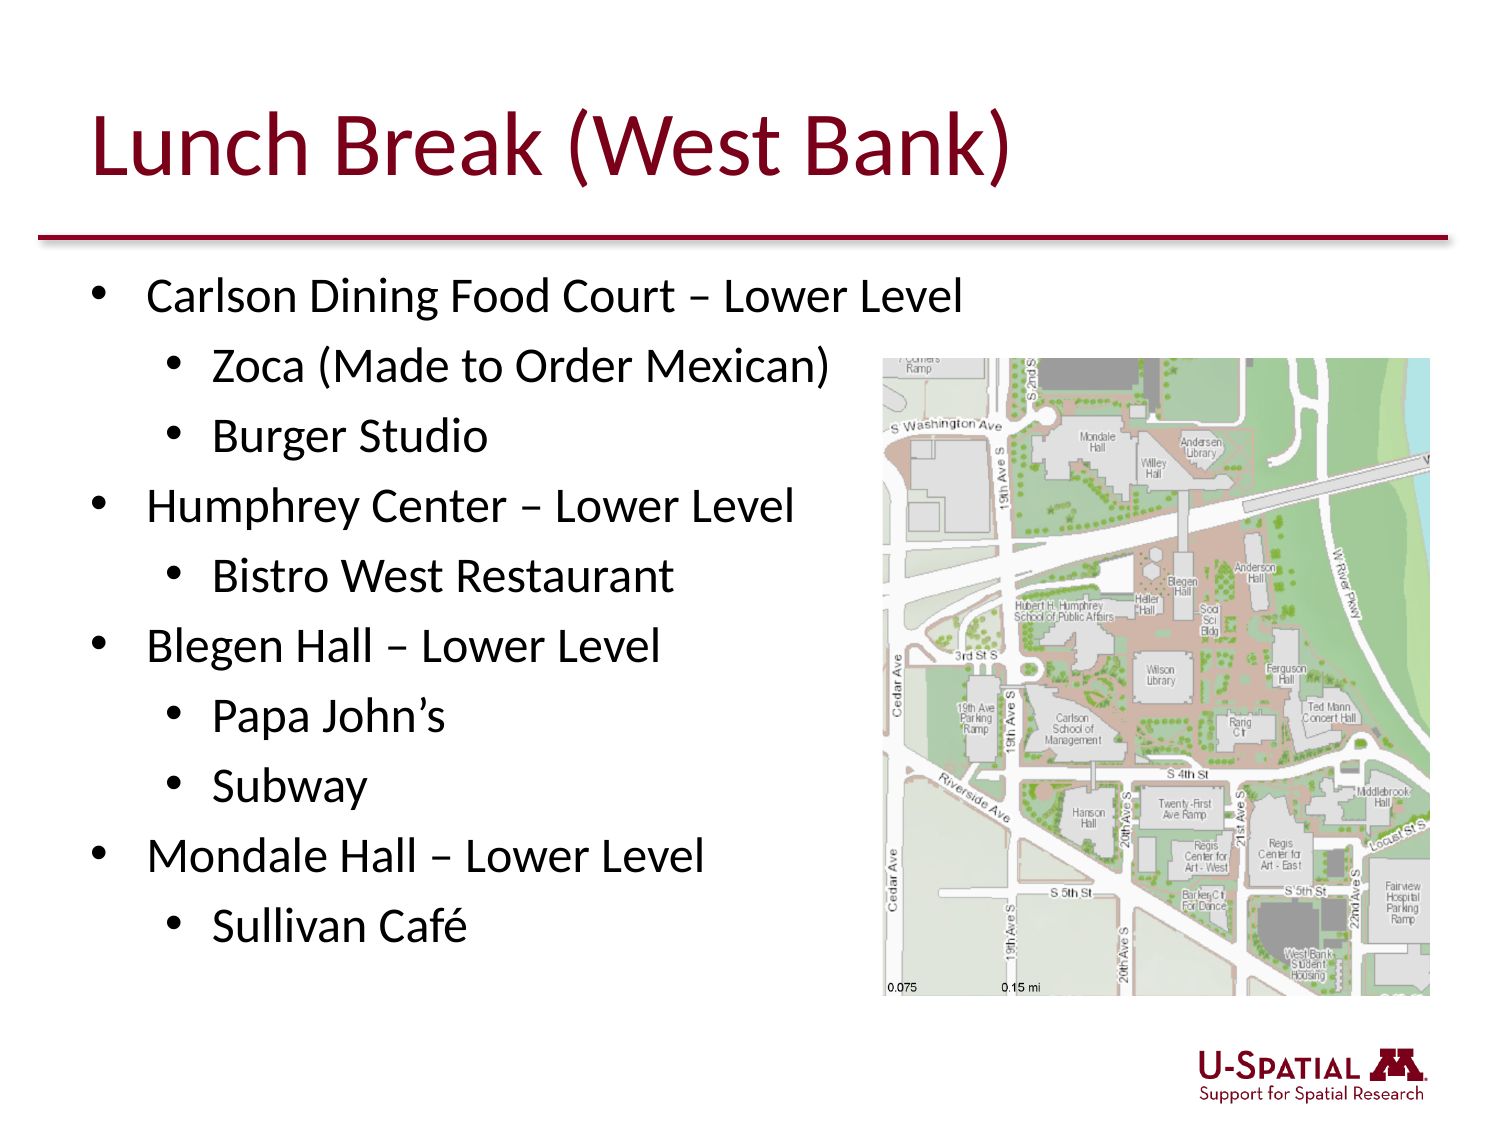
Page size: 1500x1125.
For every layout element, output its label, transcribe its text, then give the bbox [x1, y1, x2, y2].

picture [882, 357, 1431, 996]
title Lunch Break (West Bank) [75, 45, 1425, 233]
picture [1187, 1040, 1436, 1110]
list Carlson Dining Food Court – Lower Level Zoca (Made to Order Mexican) Burger Studio Humphrey Center – Lower Level Bistro West Restaurant Blegen Hall – Lower Level Papa John’s Subway Mondale Hall – Lower Level Sullivan Café [75, 254, 1425, 998]
